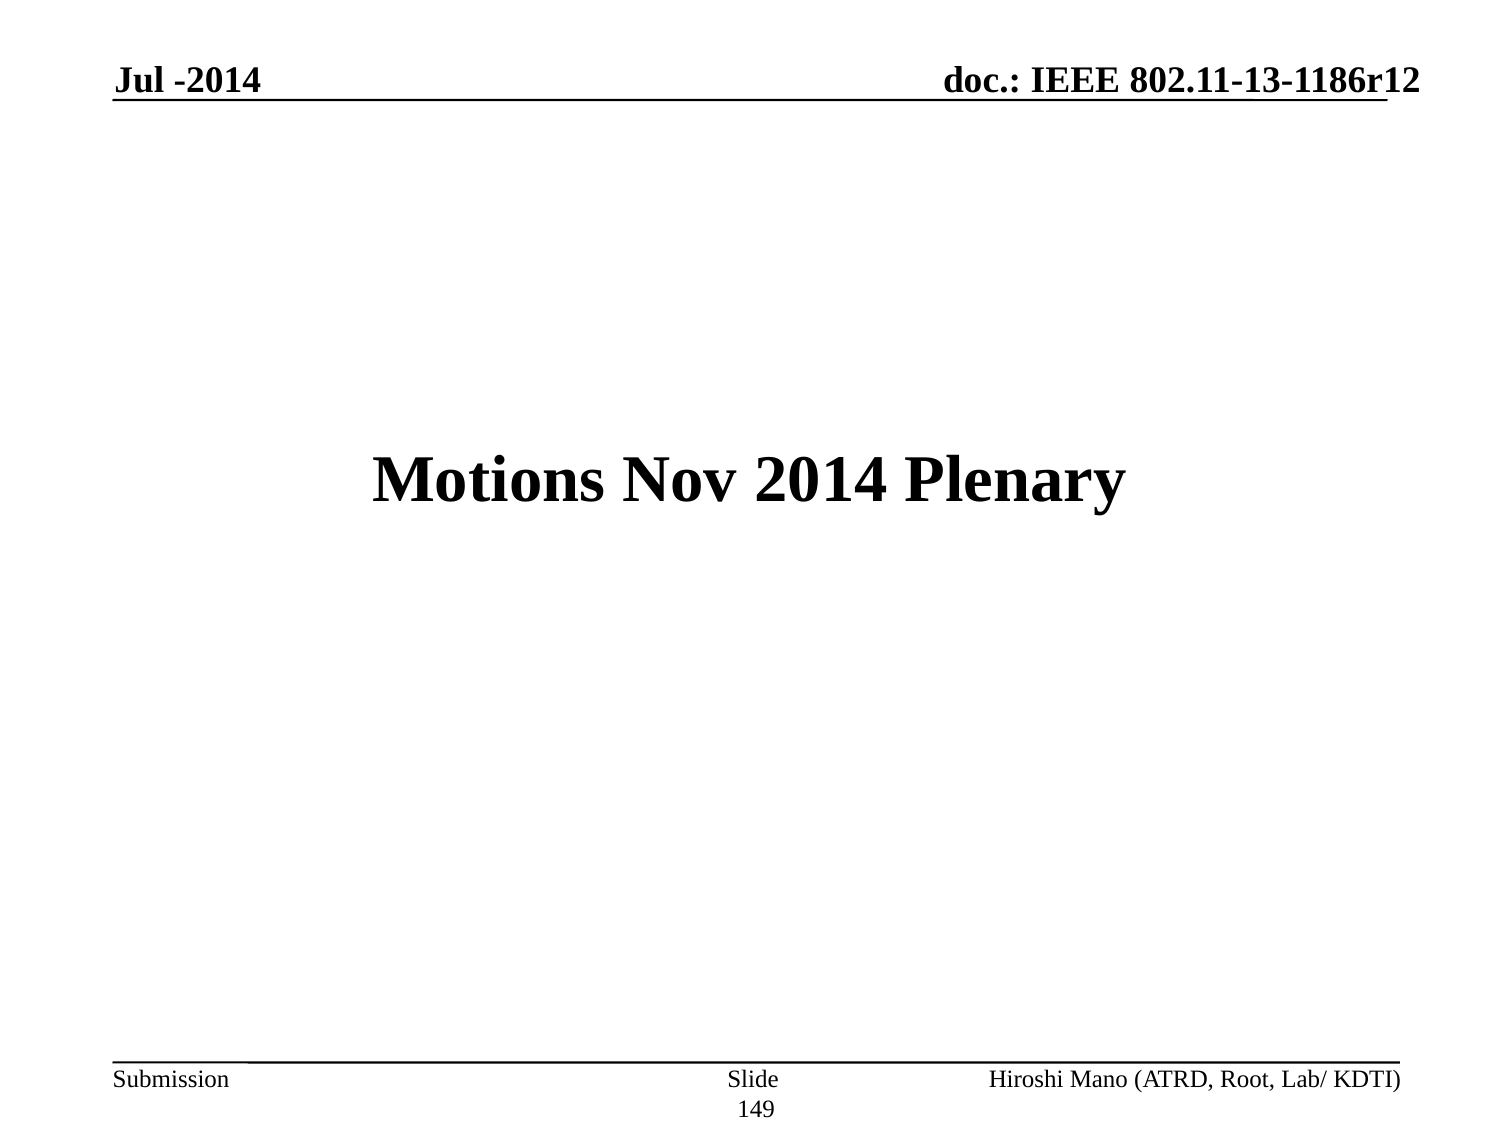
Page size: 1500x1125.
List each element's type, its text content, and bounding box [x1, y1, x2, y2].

slide_number Slide 149 [712, 1061, 800, 1093]
title Motions Nov 2014 Plenary [112, 387, 1388, 563]
slide_number Jul -2014 [114, 54, 280, 101]
footer Hiroshi Mano (ATRD, Root, Lab/ KDTI) [984, 1061, 1402, 1093]
